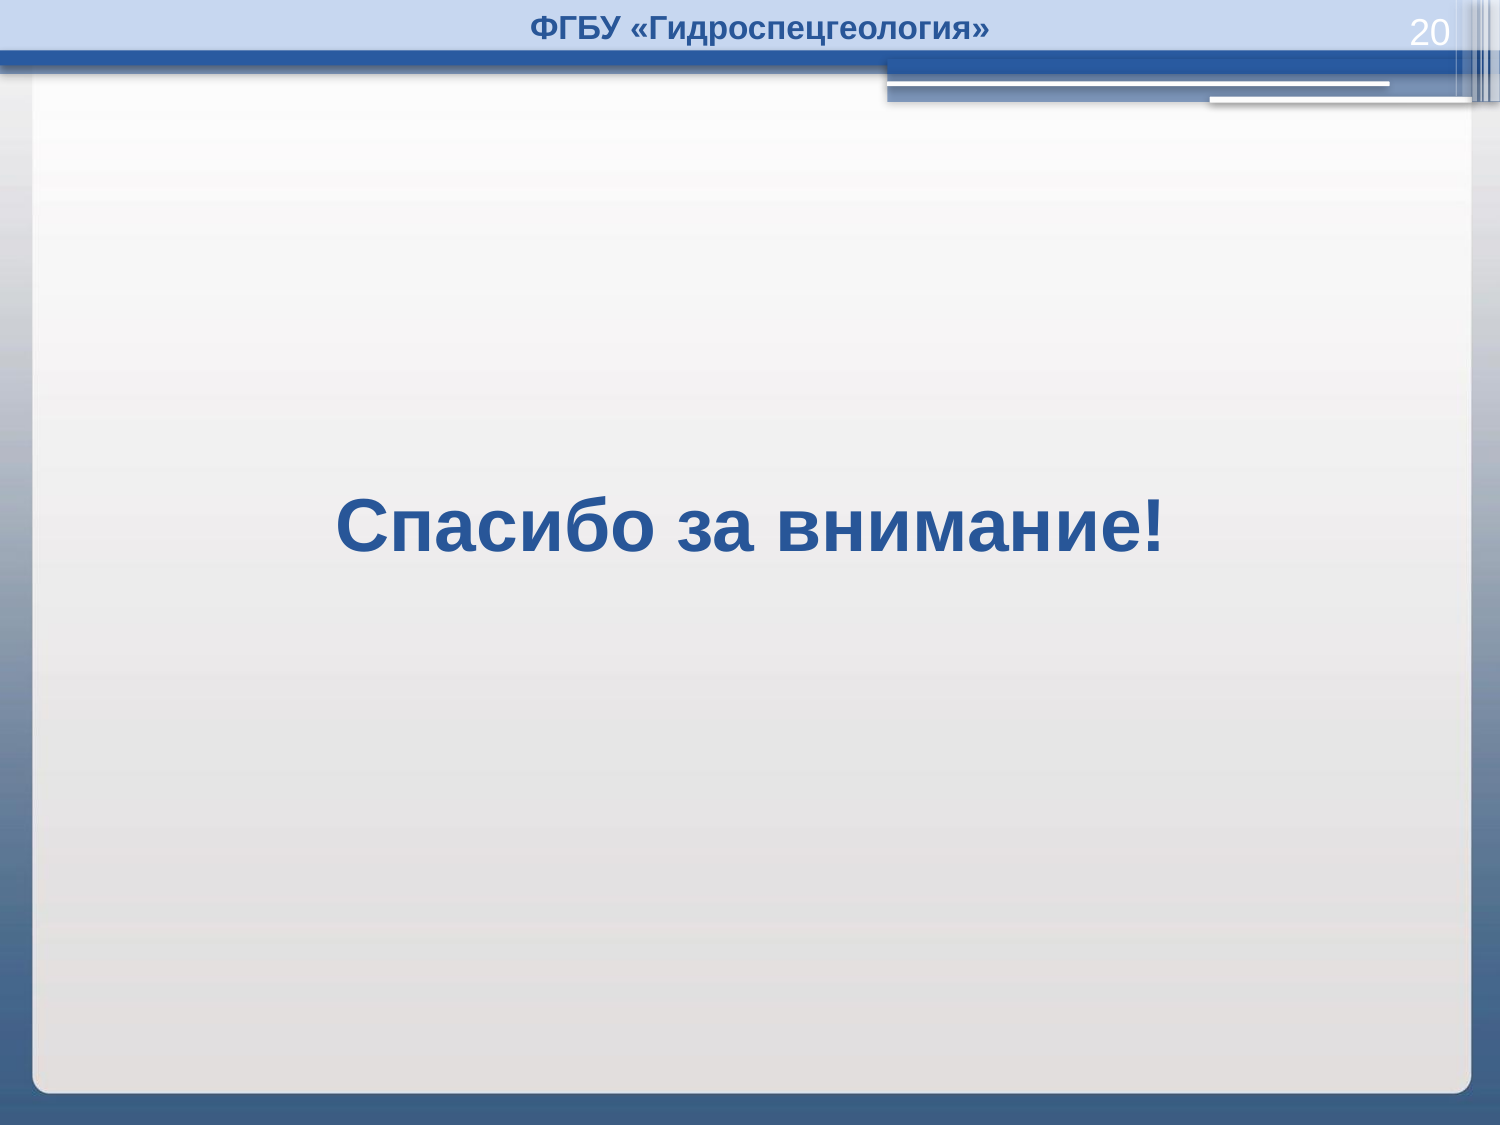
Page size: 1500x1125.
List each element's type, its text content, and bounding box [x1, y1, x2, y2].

text_box ФГБУ «Гидроспецгеология» [376, 3, 1127, 55]
text_box Спасибо за внимание! [32, 468, 1470, 574]
slide_number 20 [1340, 0, 1466, 61]
picture [0, 74, 1500, 1125]
